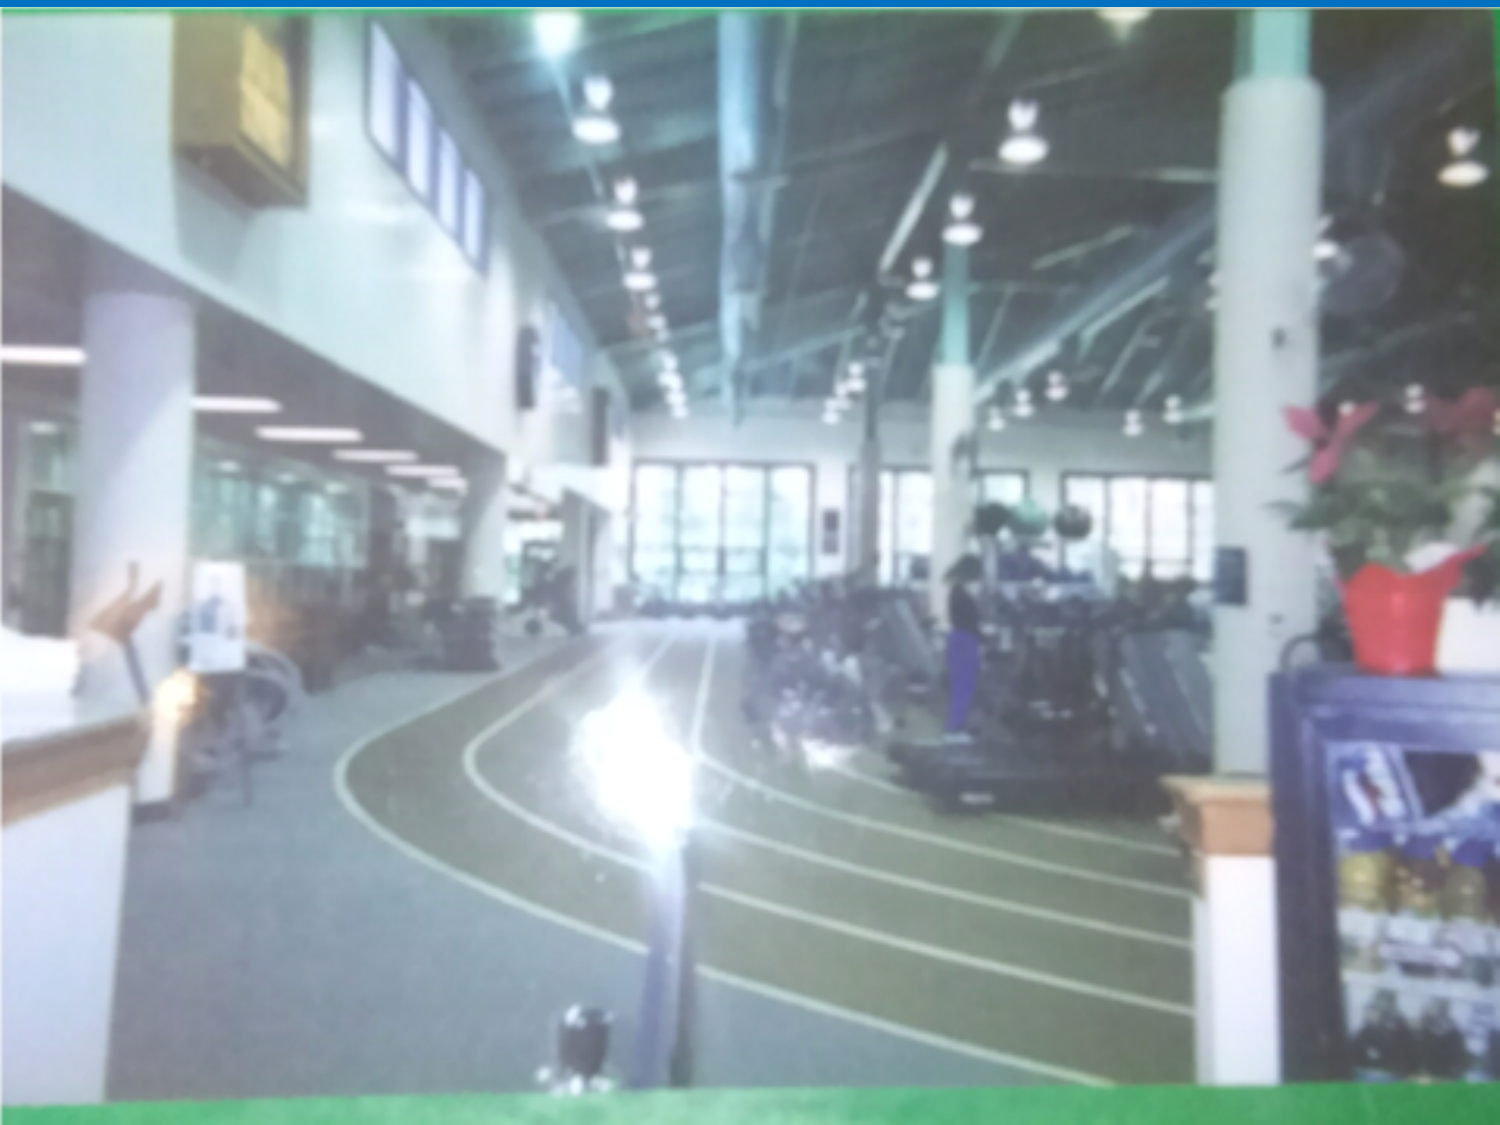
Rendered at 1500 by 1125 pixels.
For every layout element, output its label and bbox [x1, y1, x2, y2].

list [0, 6, 1500, 1125]
